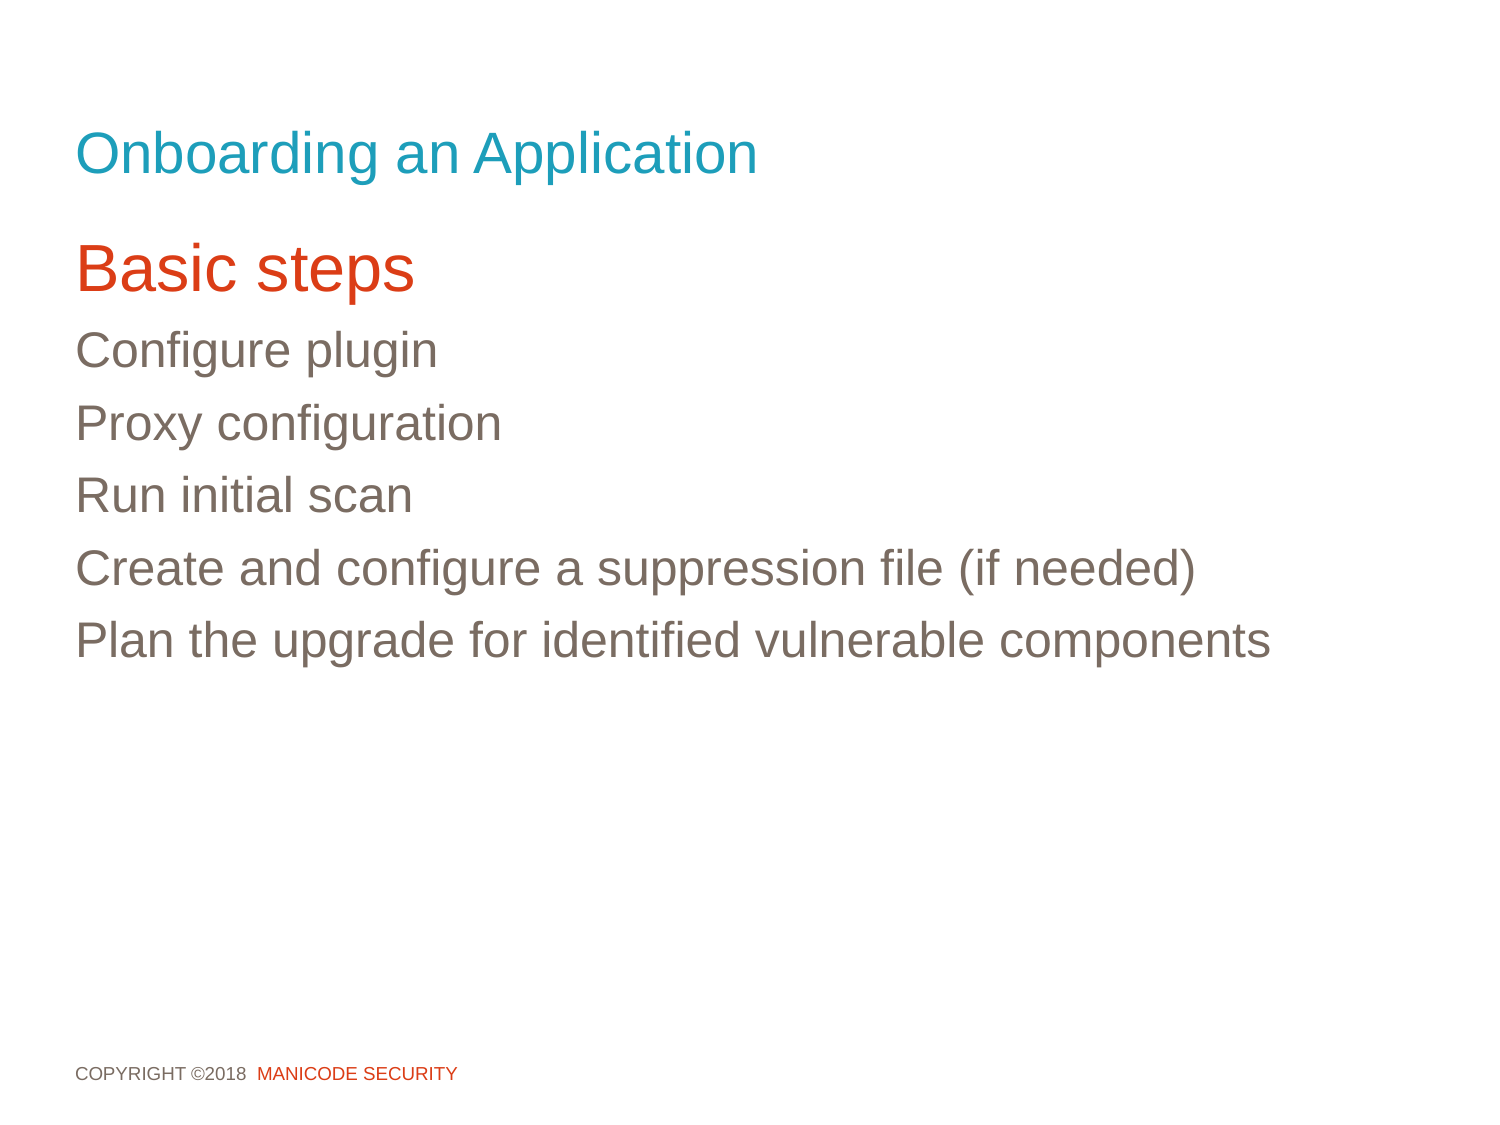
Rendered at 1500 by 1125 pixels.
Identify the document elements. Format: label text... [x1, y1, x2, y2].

title Onboarding an Application [75, 75, 1425, 224]
list Basic steps Configure plugin Proxy configuration Run initial scan Create and configure a suppression file (if needed) Plan the upgrade for identified vulnerable components [75, 224, 1425, 1013]
